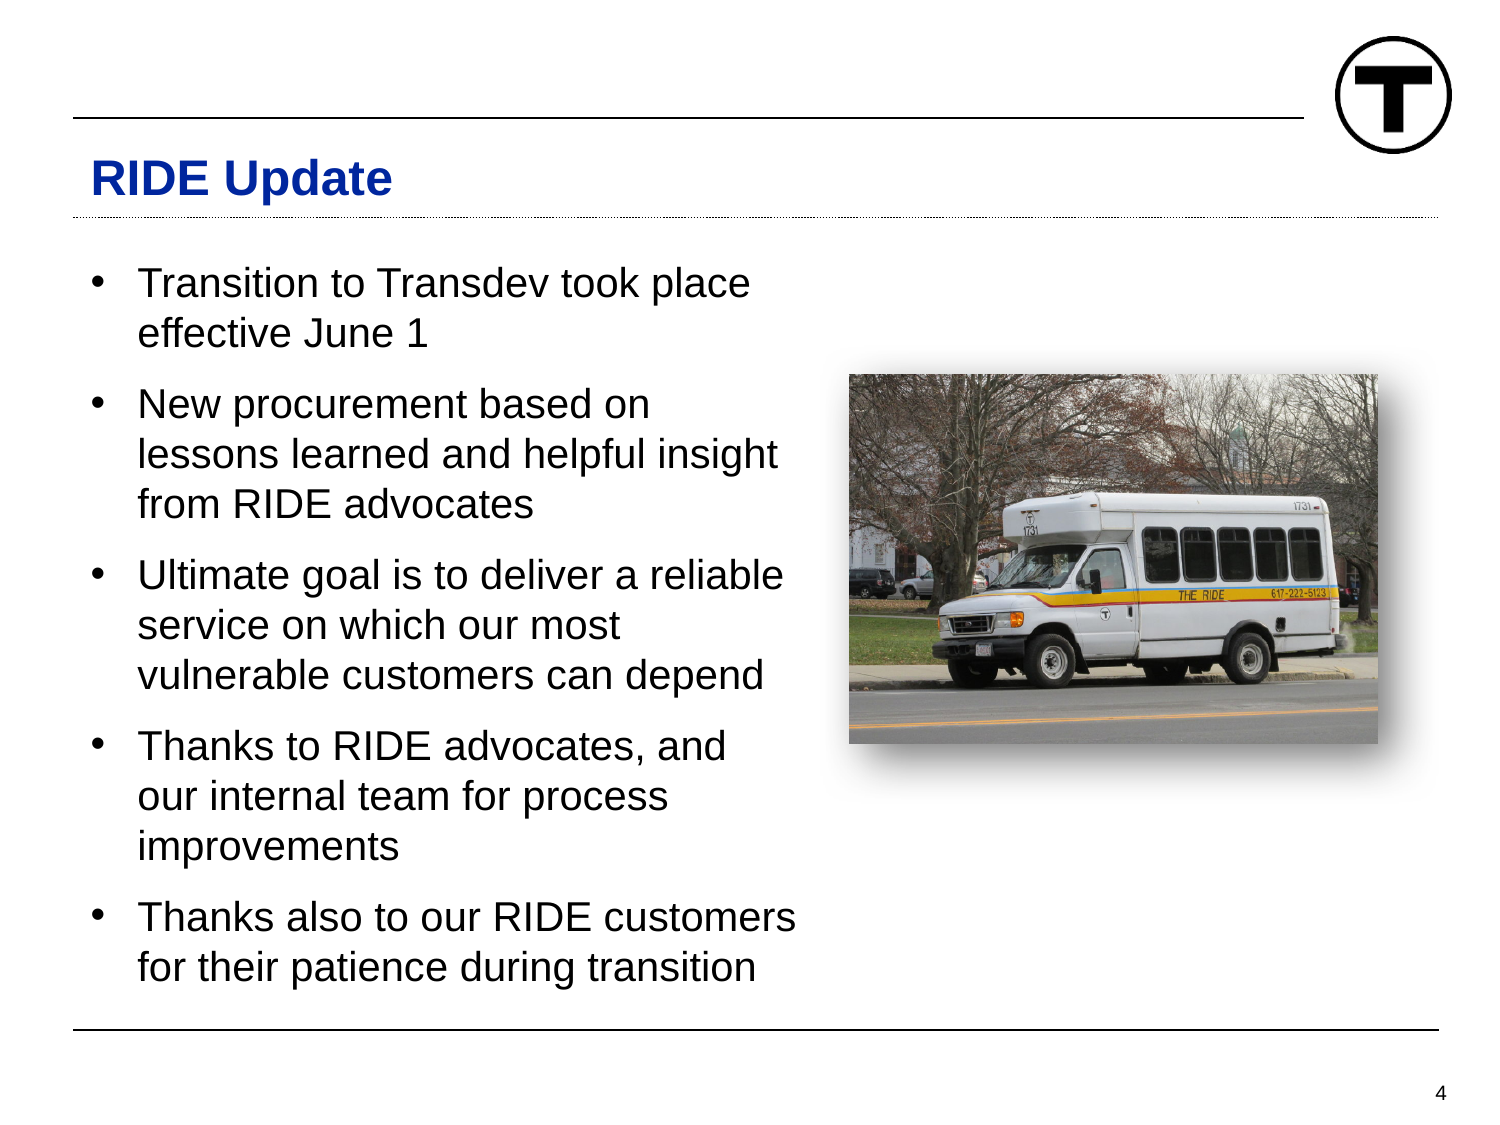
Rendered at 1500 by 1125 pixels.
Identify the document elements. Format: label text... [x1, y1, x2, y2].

picture [849, 374, 1378, 744]
list Transition to Transdev took place effective June 1 New procurement based on lessons learned and helpful insight from RIDE advocates Ultimate goal is to deliver a reliable service on which our most vulnerable customers can depend Thanks to RIDE advocates, and our internal team for process improvements Thanks also to our RIDE customers for their patience during transition [75, 248, 813, 1006]
title RIDE Update [75, 136, 1348, 213]
picture [1335, 36, 1452, 154]
